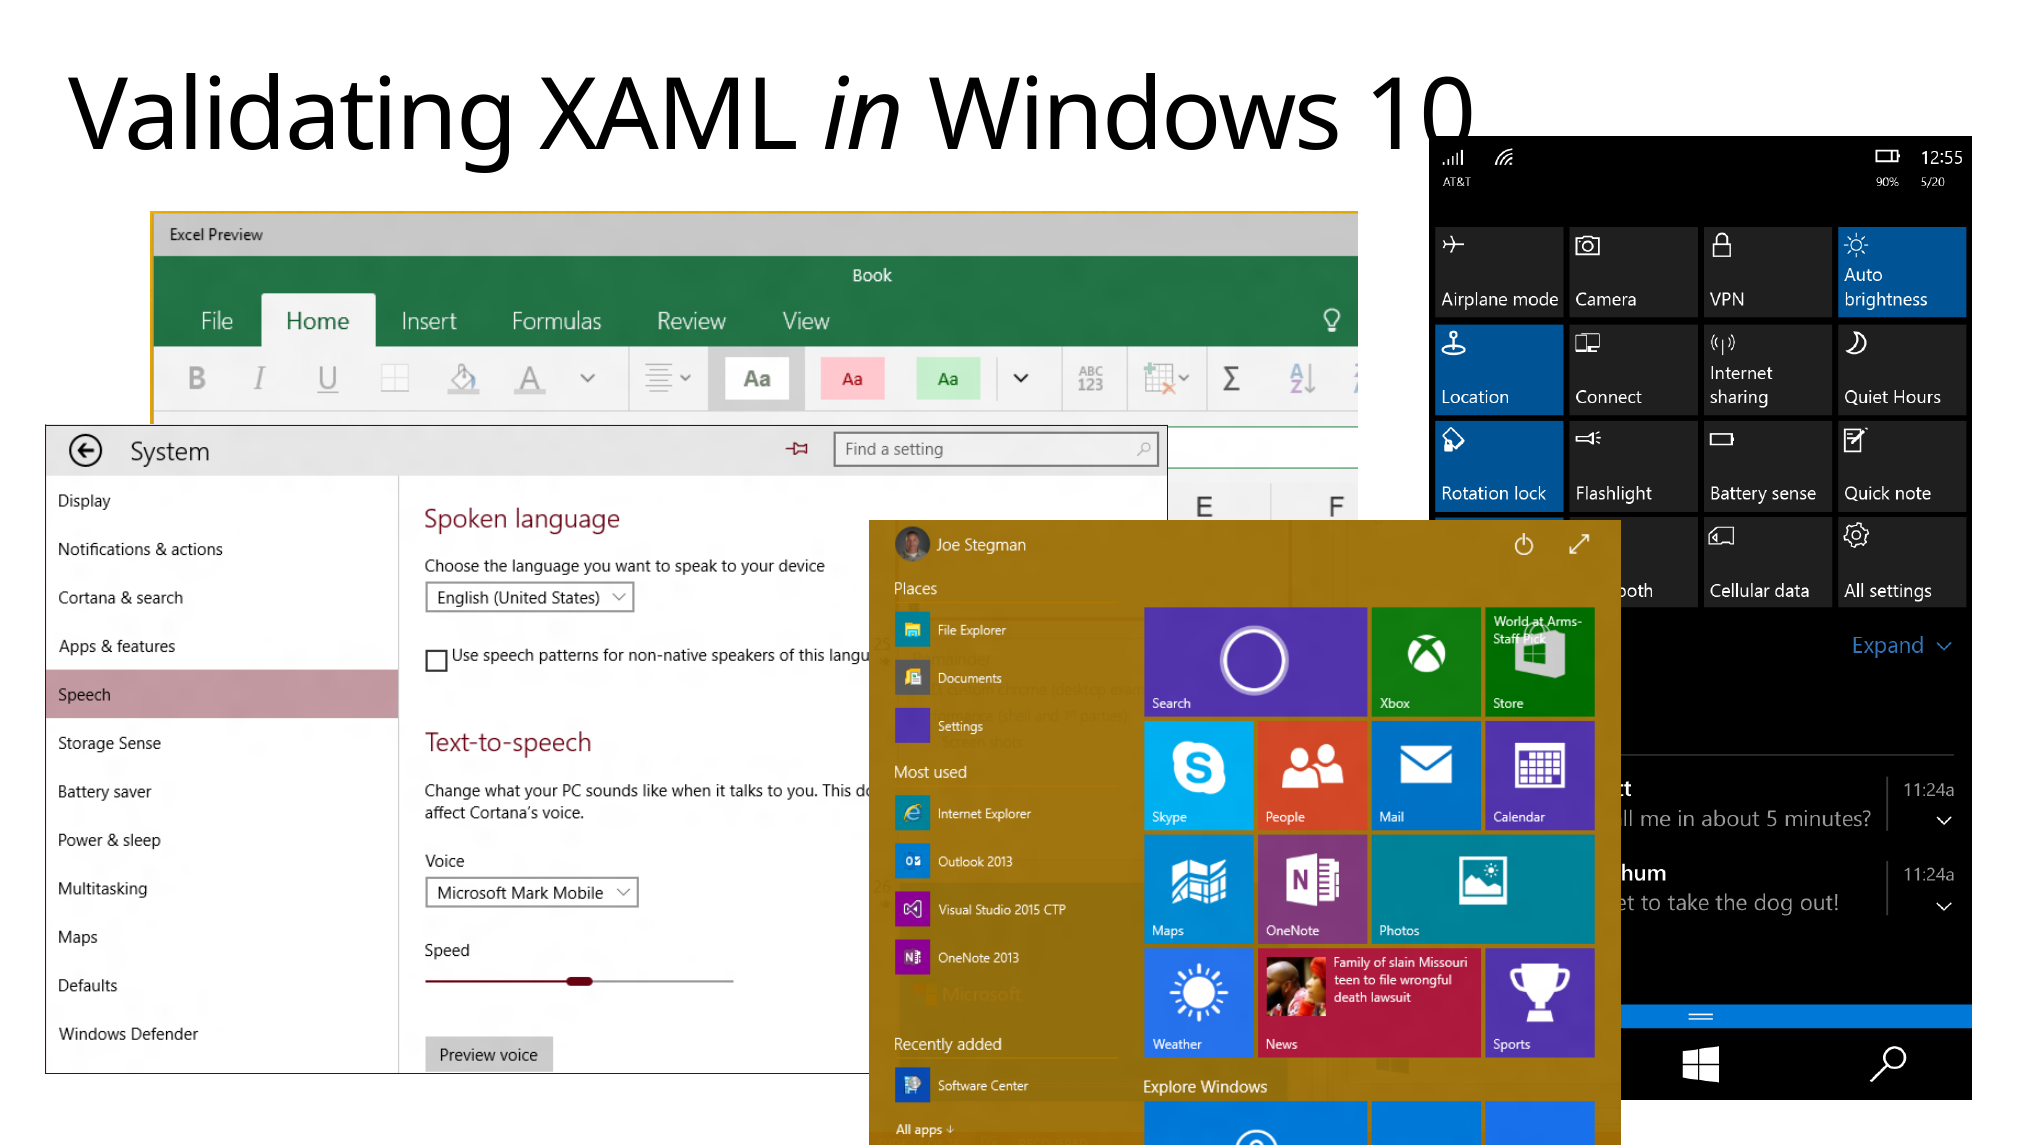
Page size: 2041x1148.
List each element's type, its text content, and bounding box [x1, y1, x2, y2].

title Validating XAML in Windows 10 [45, 48, 1996, 199]
picture [44, 135, 1973, 1146]
